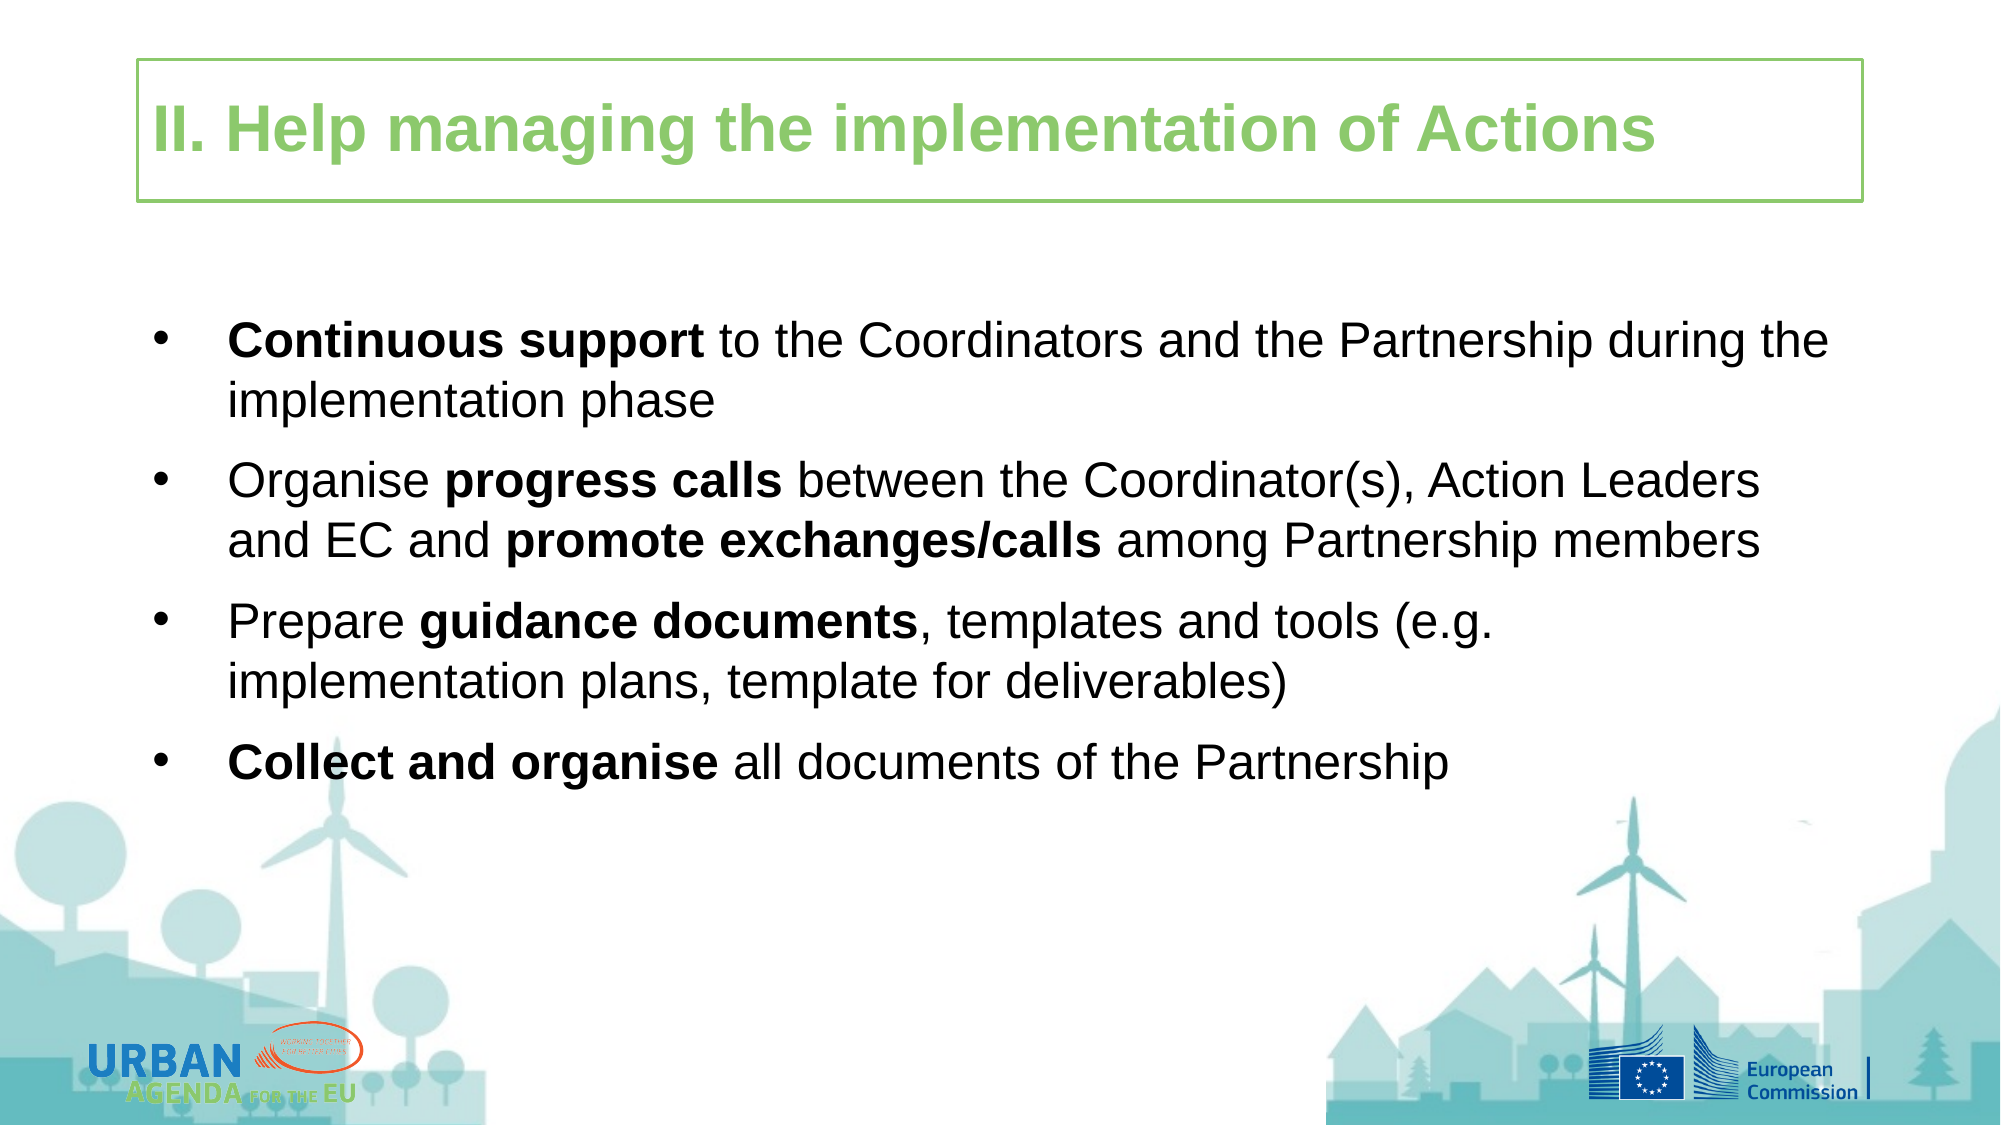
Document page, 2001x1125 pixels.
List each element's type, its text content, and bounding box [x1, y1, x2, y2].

title II. Help managing the implementation of Actions [136, 58, 1864, 203]
picture [0, 609, 496, 1125]
list Continuous support to the Coordinators and the Partnership during the implementation phase Organise progress calls between the Coordinator(s), Action Leaders and EC and promote exchanges/calls among Partnership members Prepare guidance documents, templates and tools (e.g. implementation plans, template for deliverables) Collect and organise all documents of the Partnership [137, 299, 1863, 1014]
picture [1326, 624, 2001, 1125]
